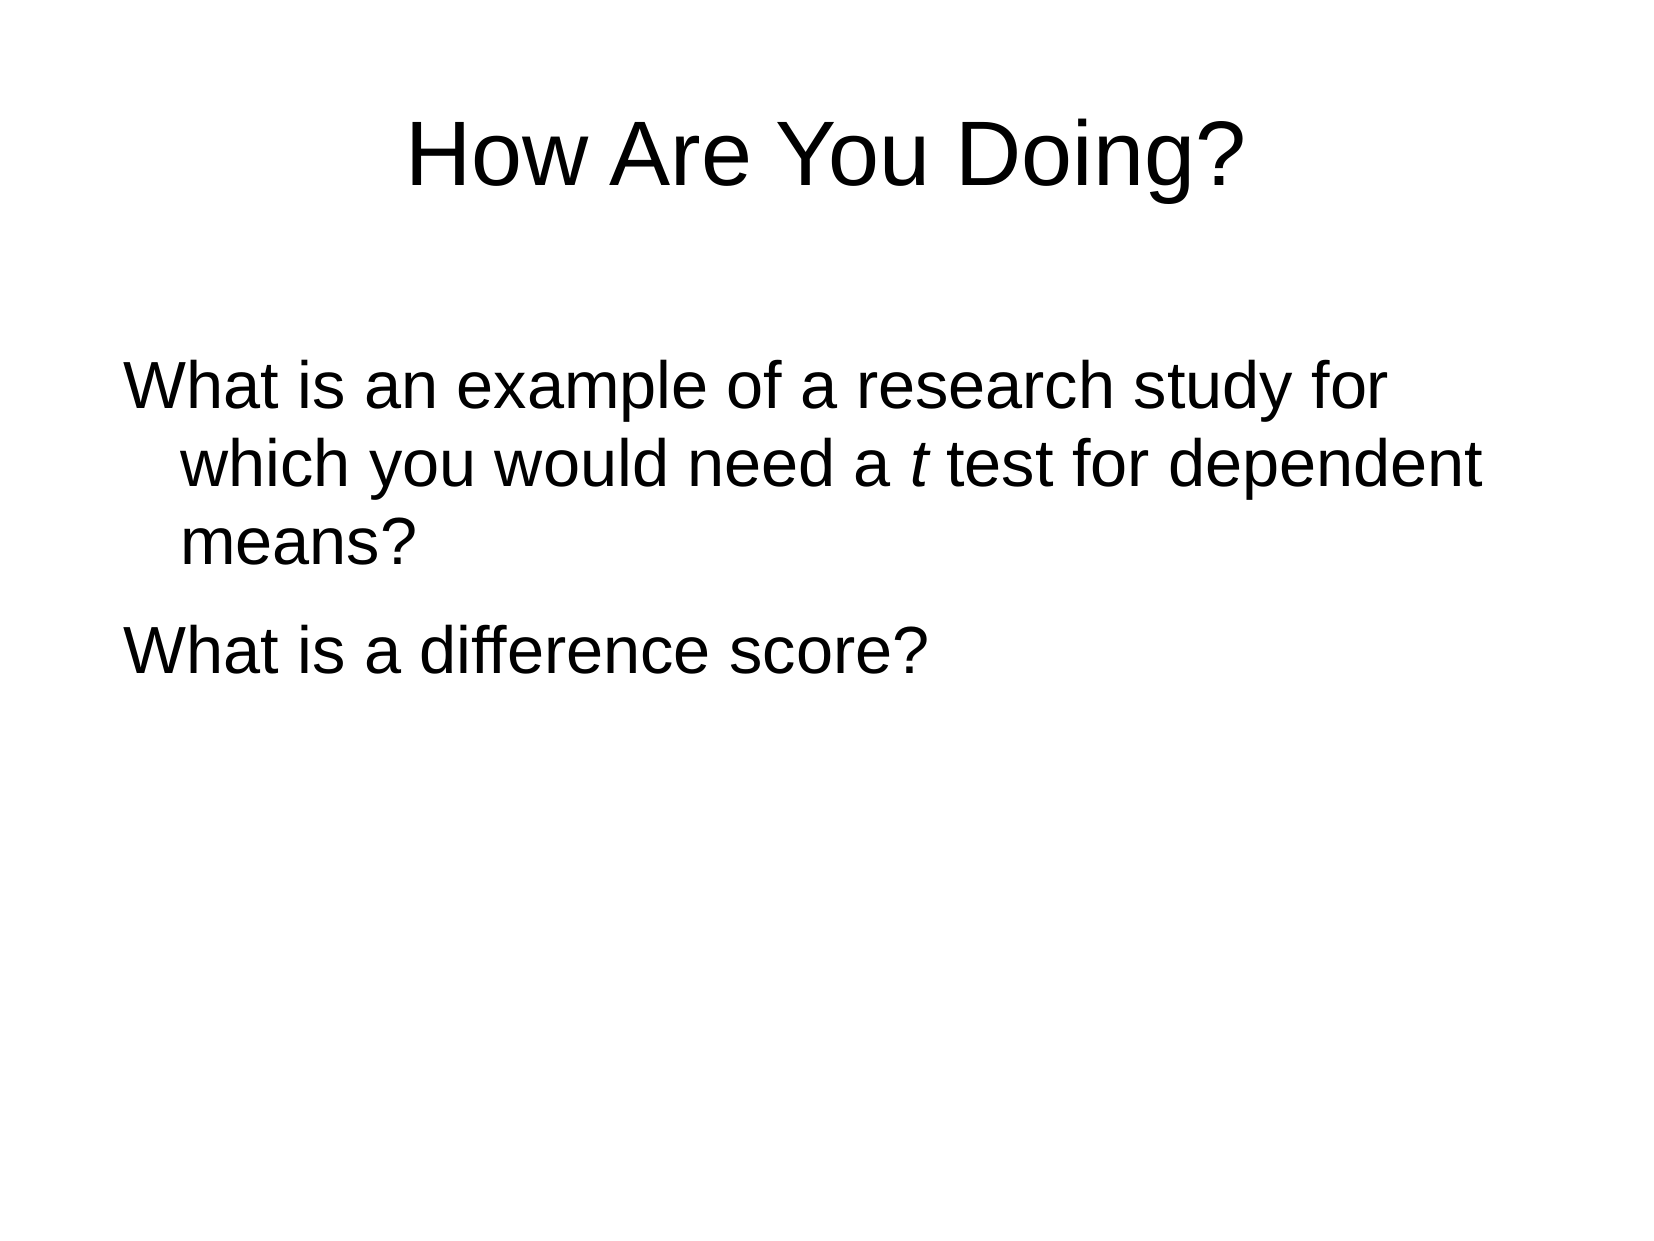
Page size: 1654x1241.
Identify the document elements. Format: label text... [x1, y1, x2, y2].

list What is an example of a research study for which you would need a t test for dependent means? What is a difference score? [123, 344, 1530, 1089]
title How Are You Doing? [82, 49, 1571, 257]
